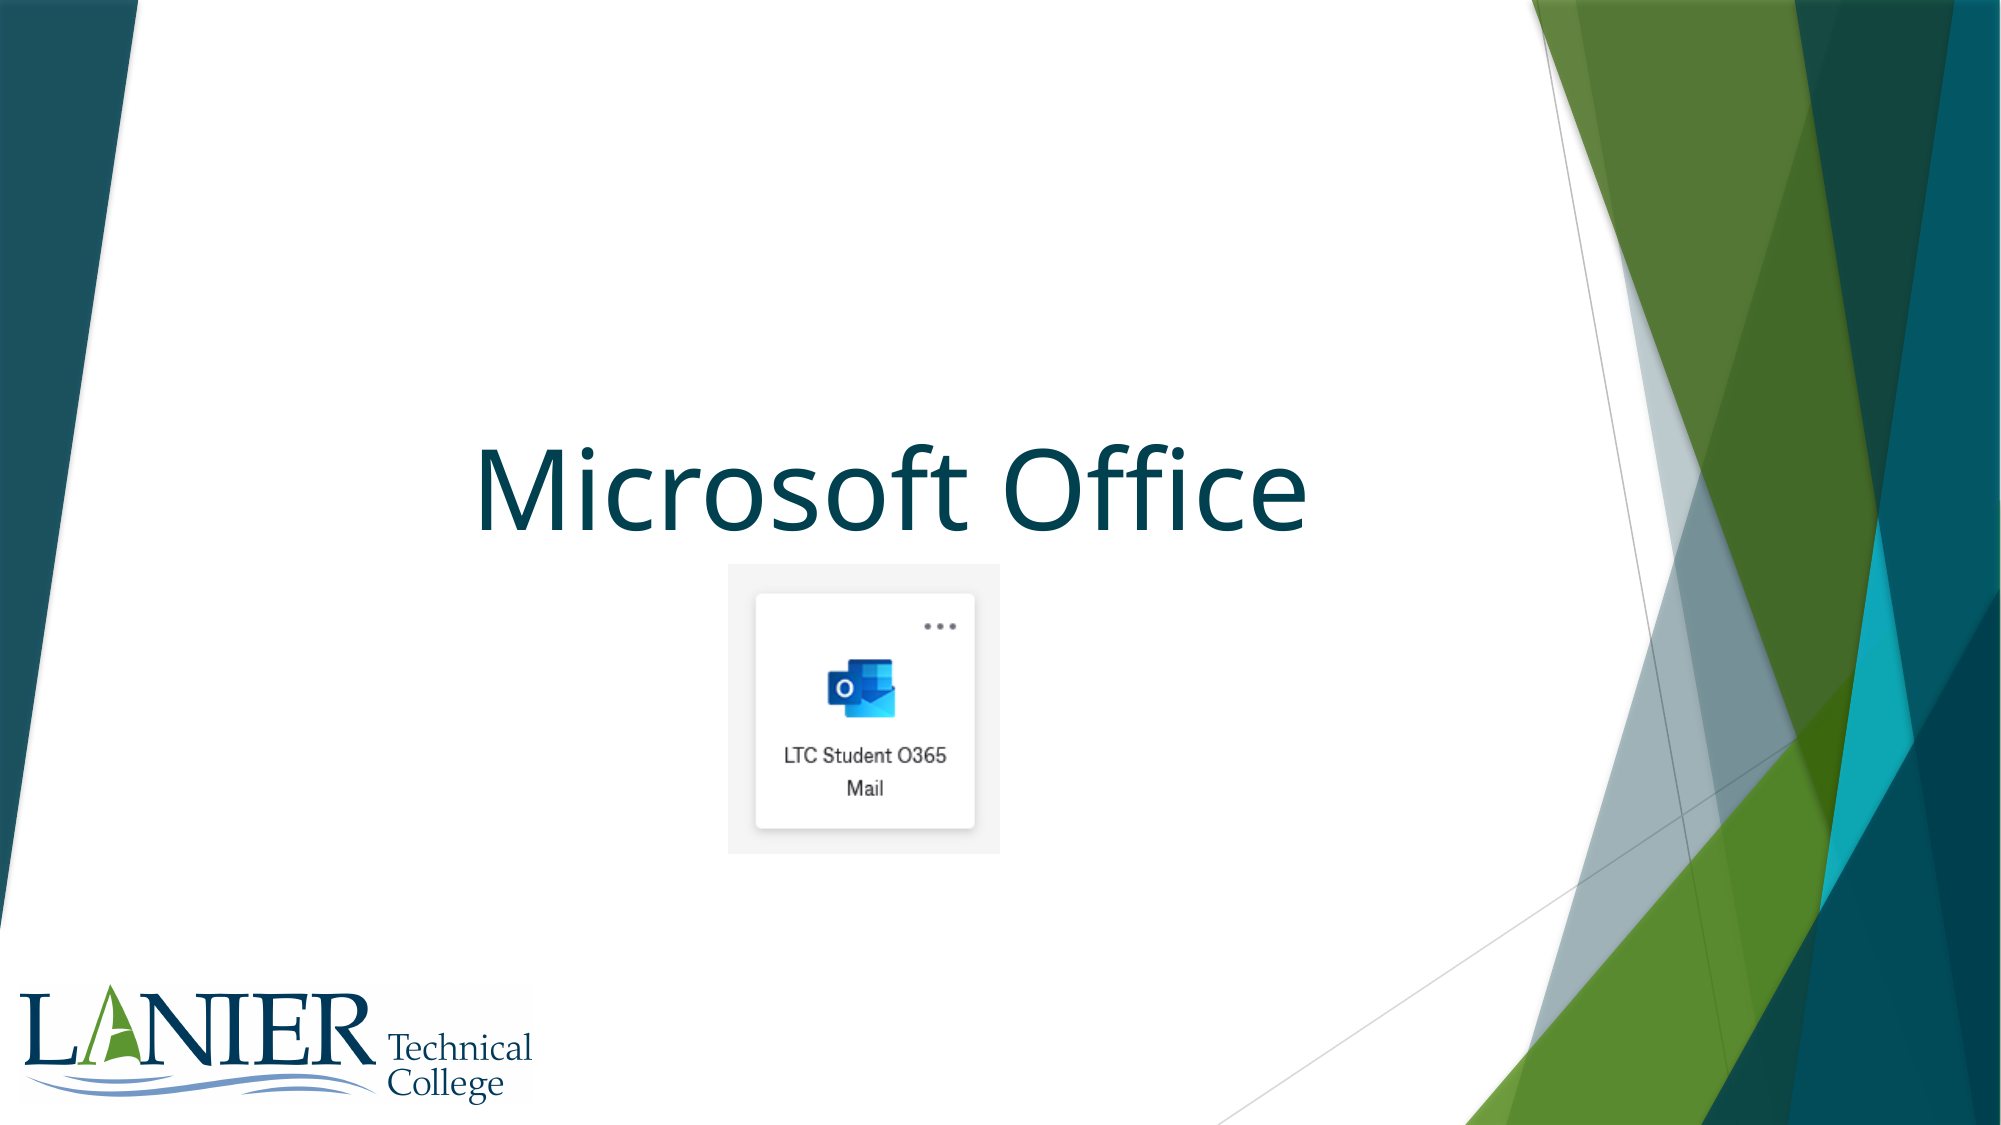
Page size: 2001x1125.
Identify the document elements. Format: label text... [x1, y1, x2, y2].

picture [20, 983, 533, 1105]
title Microsoft Office [160, 355, 1623, 560]
picture [727, 564, 1001, 855]
